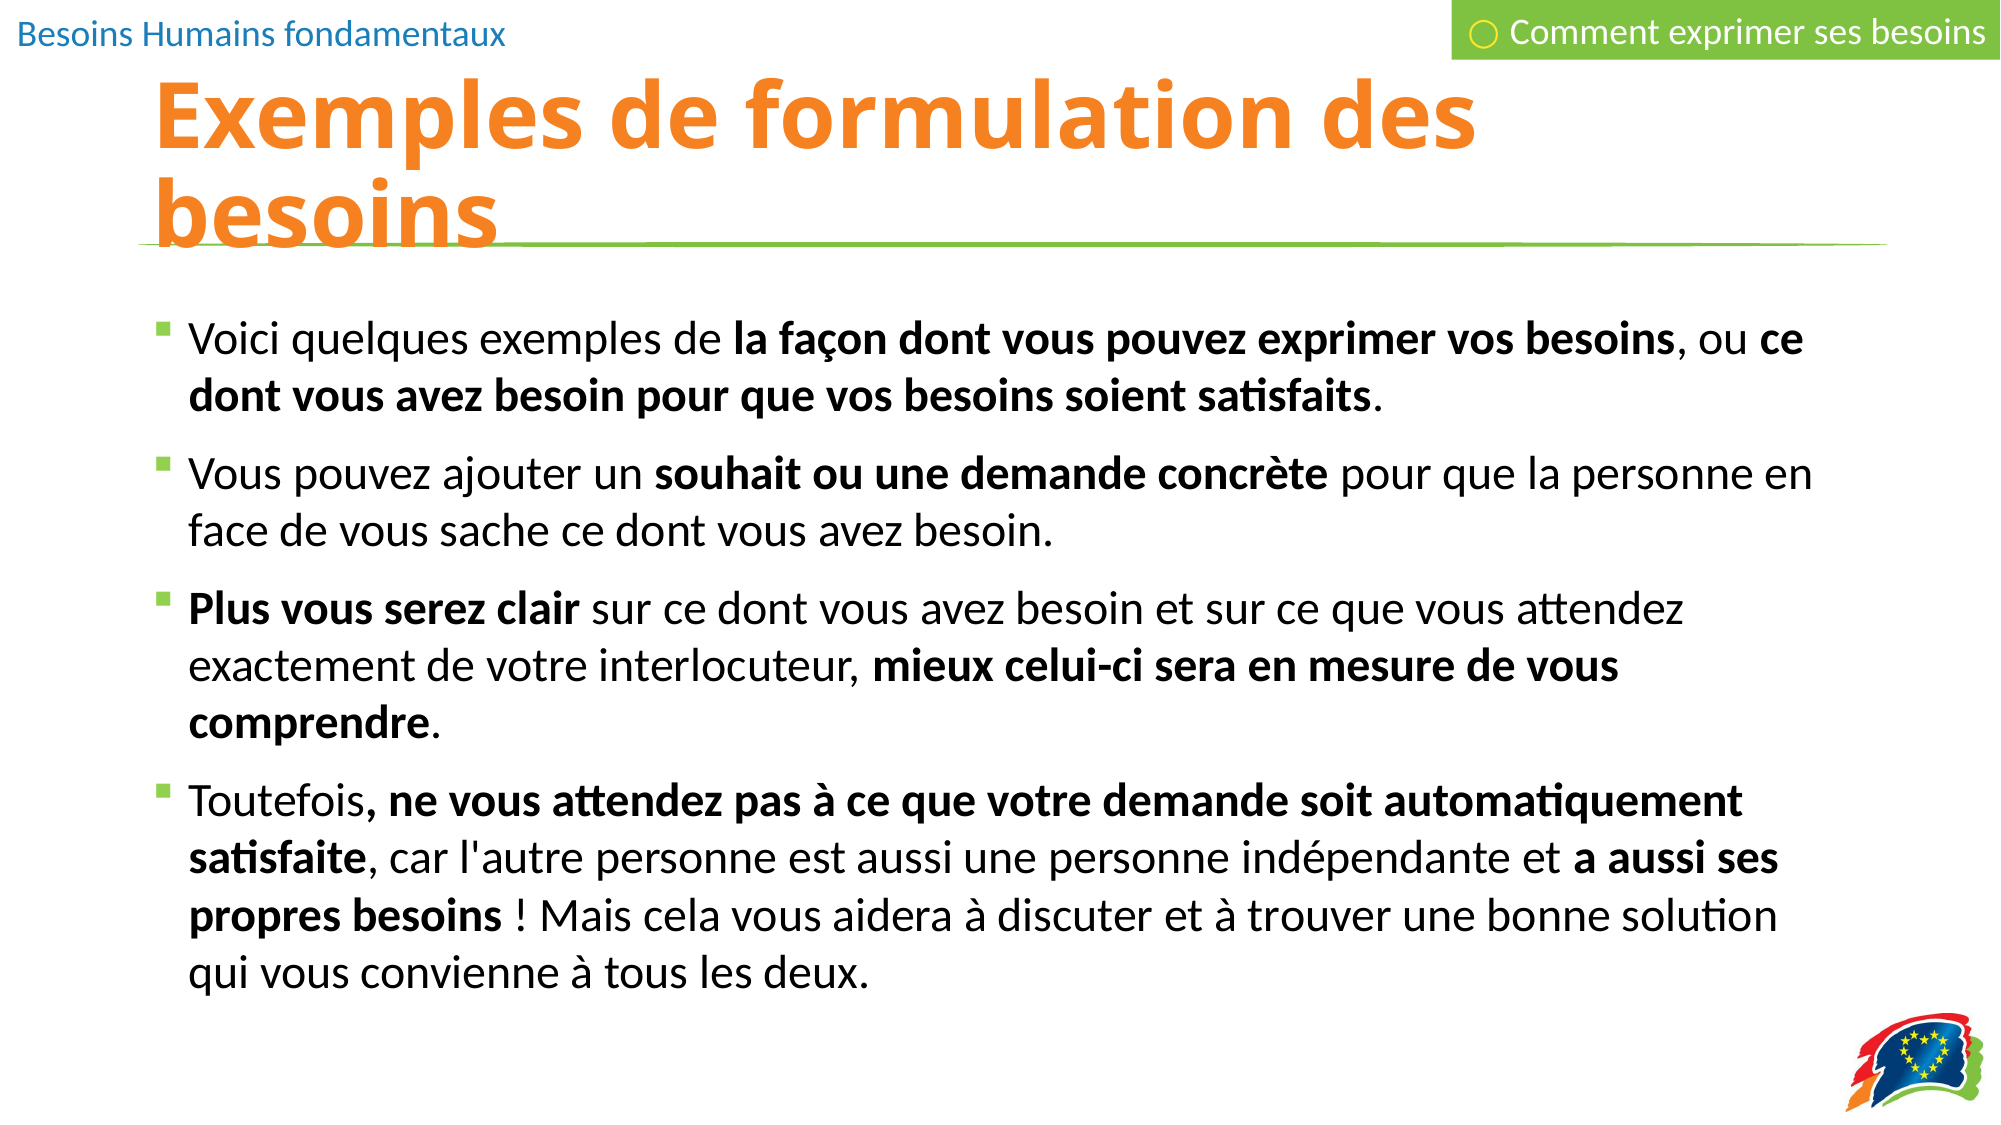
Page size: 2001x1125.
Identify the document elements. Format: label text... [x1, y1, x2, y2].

list Voici quelques exemples de la façon dont vous pouvez exprimer vos besoins, ou ce dont vous avez besoin pour que vos besoins soient satisfaits. Vous pouvez ajouter un souhait ou une demande concrète pour que la personne en face de vous sache ce dont vous avez besoin. Plus vous serez clair sur ce dont vous avez besoin et sur ce que vous attendez exactement de votre interlocuteur, mieux celui-ci sera en mesure de vous comprendre. Toutefois, ne vous attendez pas à ce que votre demande soit automatiquement satisfaite, car l'autre personne est aussi une personne indépendante et a aussi ses propres besoins ! Mais cela vous aidera à discuter et à trouver une bonne solution qui vous convienne à tous les deux. [137, 299, 1863, 1014]
text_box ○ Comment exprimer ses besoins [1451, 0, 2000, 60]
title Exemples de formulation des besoins [137, 59, 1863, 278]
picture [1845, 1013, 1987, 1112]
